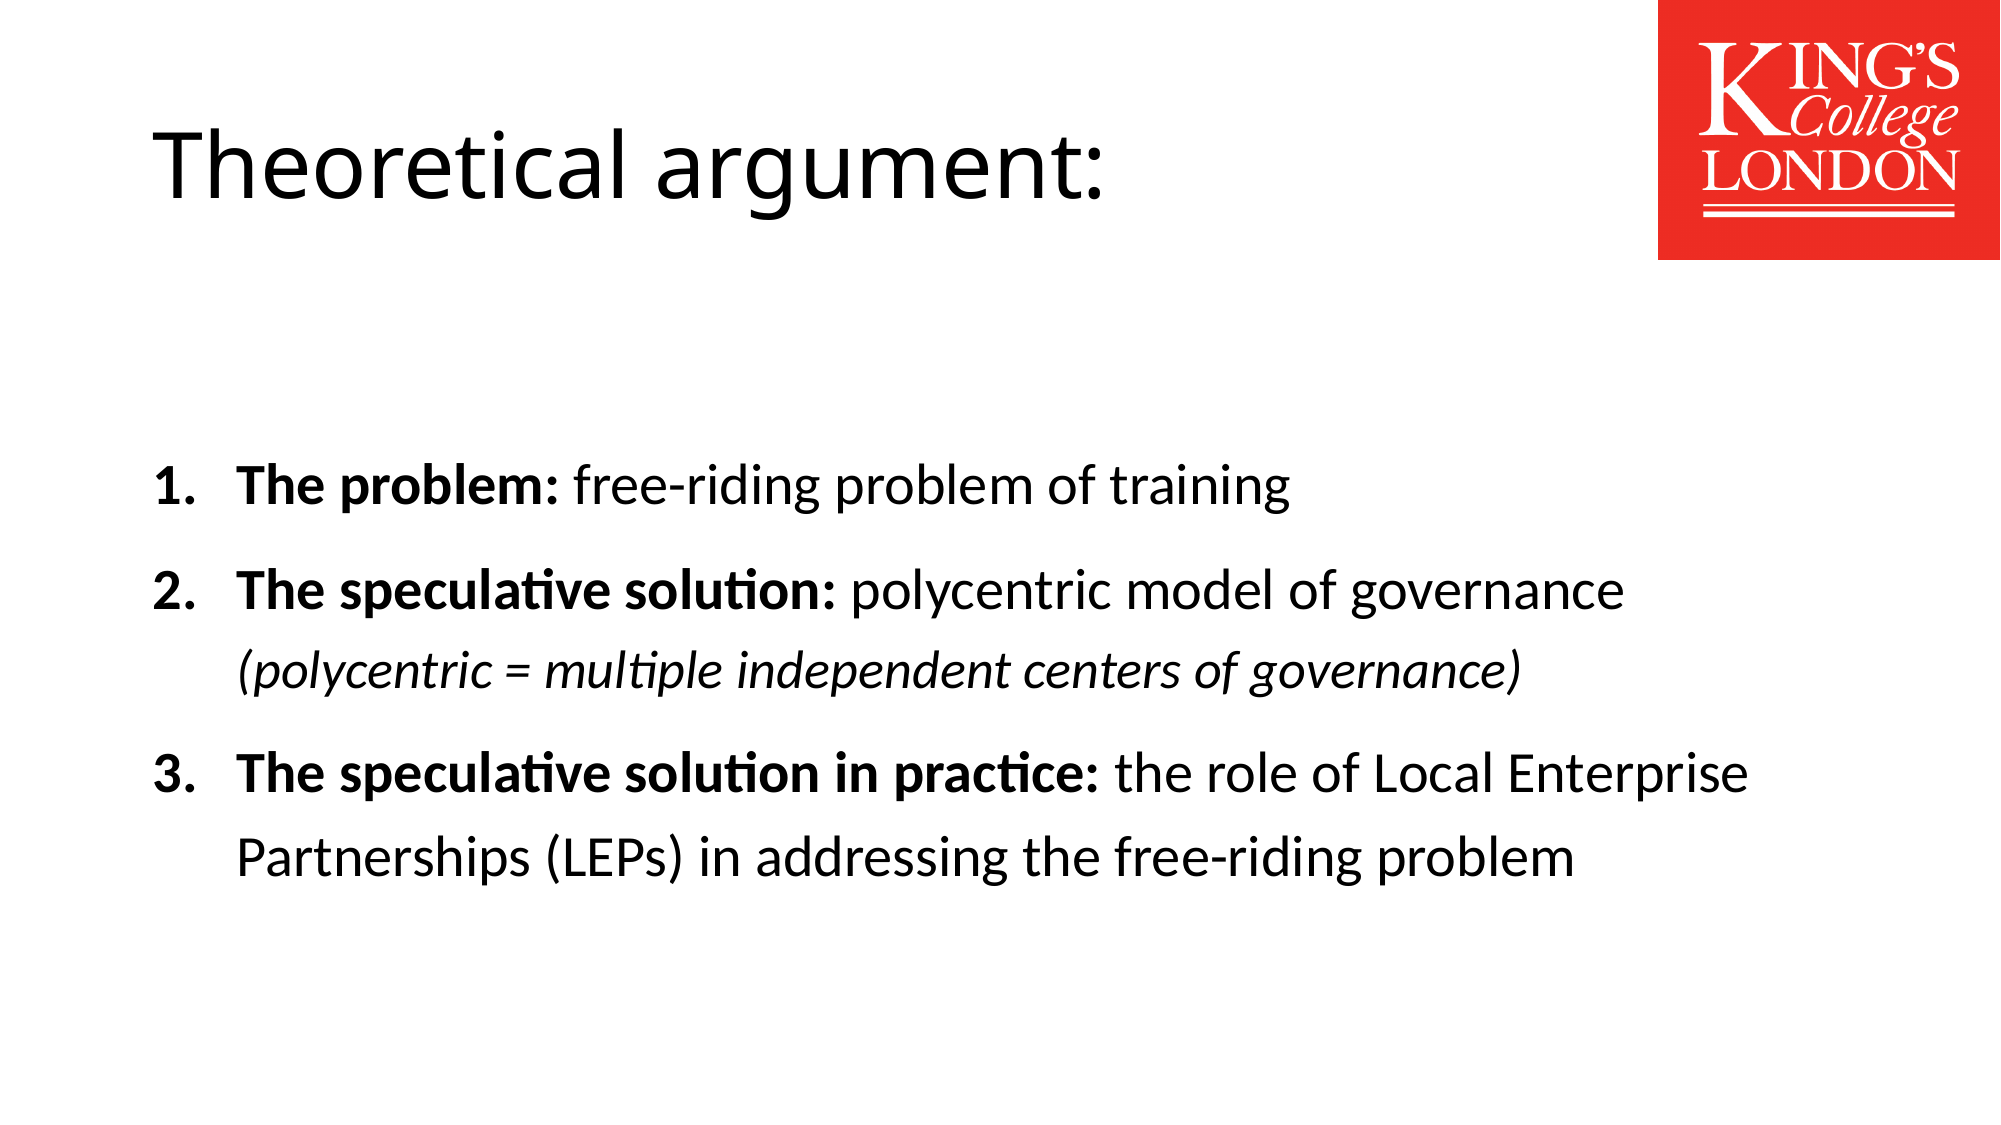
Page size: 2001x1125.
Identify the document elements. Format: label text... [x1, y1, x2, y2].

picture [1658, 0, 2000, 260]
list The problem: free-riding problem of training The speculative solution: polycentric model of governance (polycentric = multiple independent centers of governance) The speculative solution in practice: the role of Local Enterprise Partnerships (LEPs) in addressing the free-riding problem [137, 299, 1863, 1014]
title Theoretical argument: [137, 59, 1863, 278]
